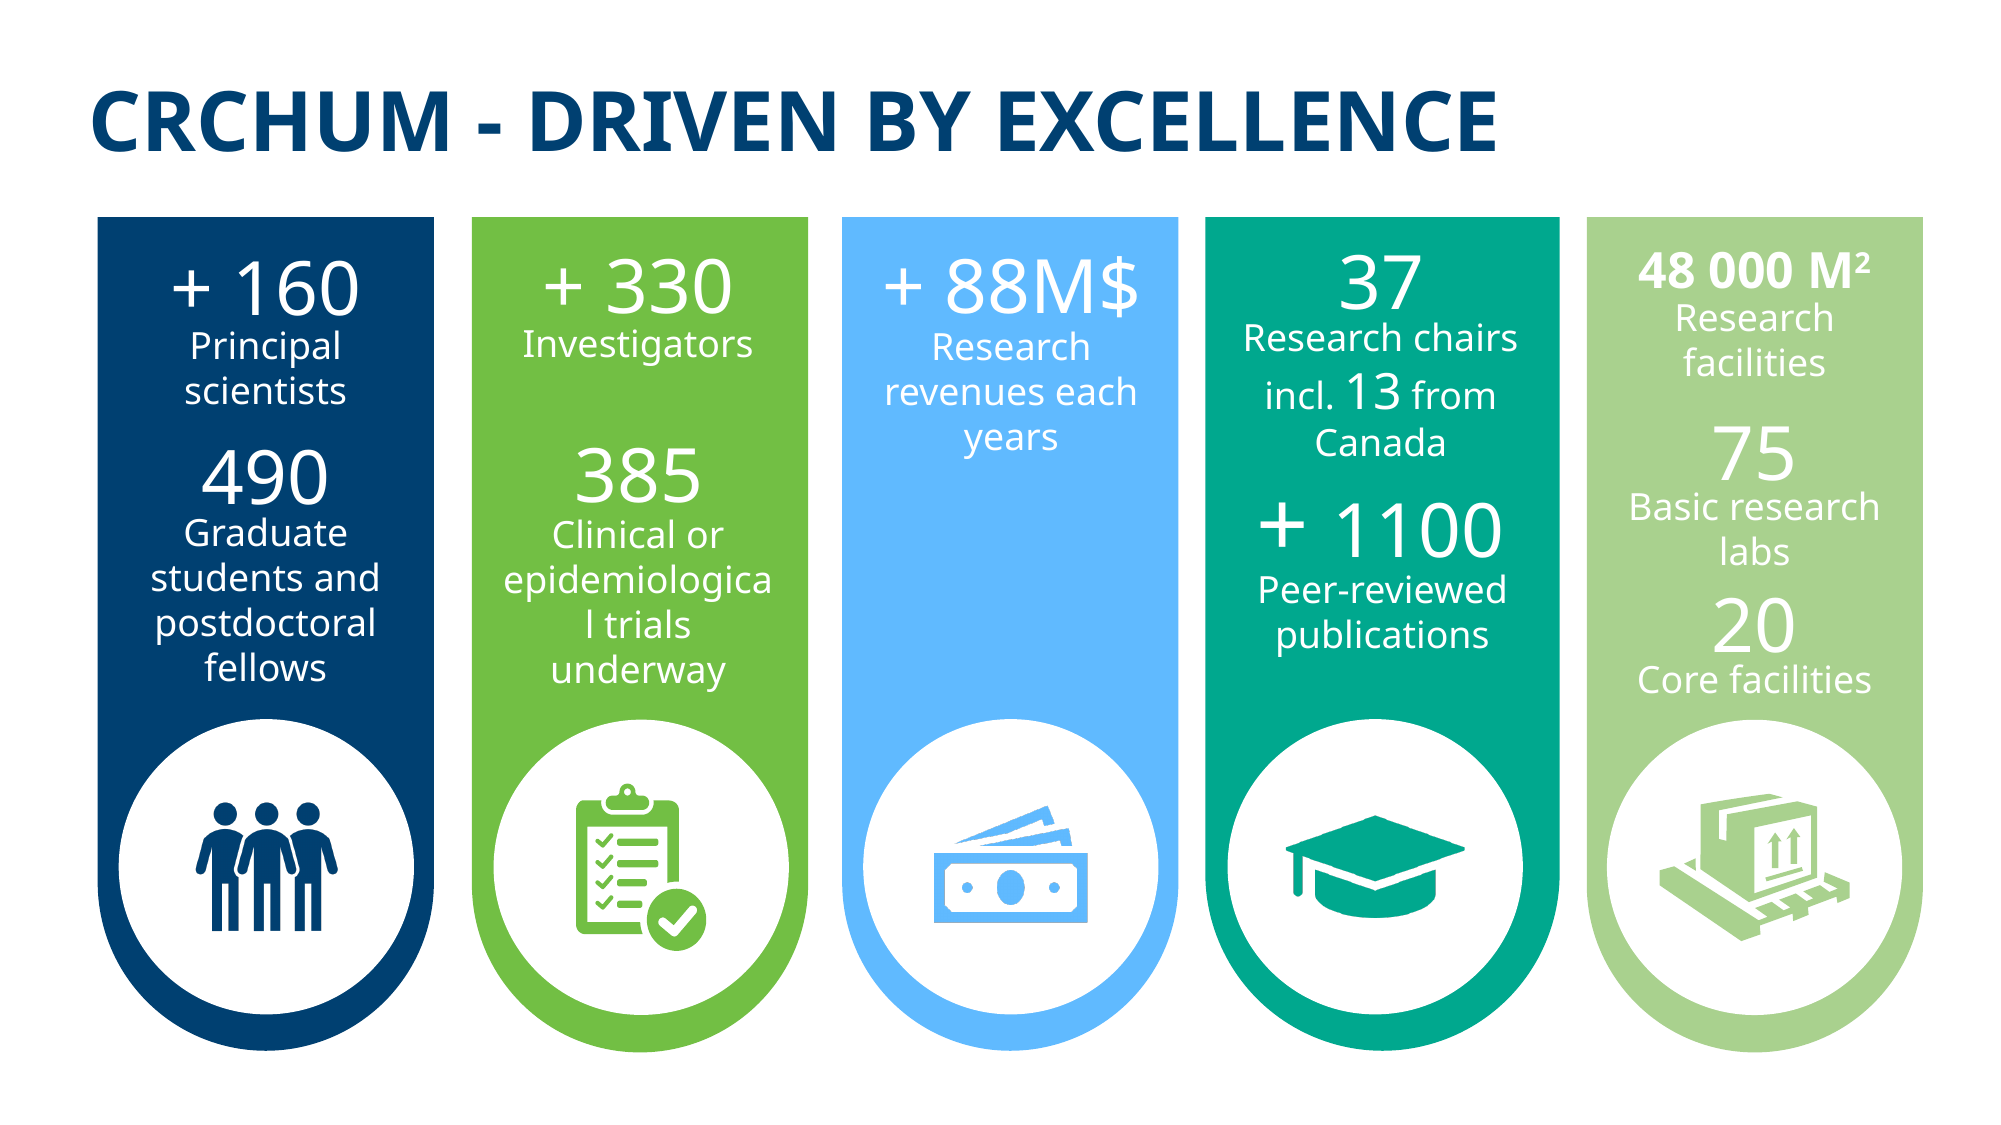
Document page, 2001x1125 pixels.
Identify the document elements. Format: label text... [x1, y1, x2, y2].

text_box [824, 217, 1200, 1051]
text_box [1586, 217, 1923, 1053]
text_box CRCHUM - DRIVEN BY EXCELLENCE [73, 31, 1602, 218]
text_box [460, 217, 816, 1053]
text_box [97, 217, 434, 1051]
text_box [1205, 217, 1560, 1051]
